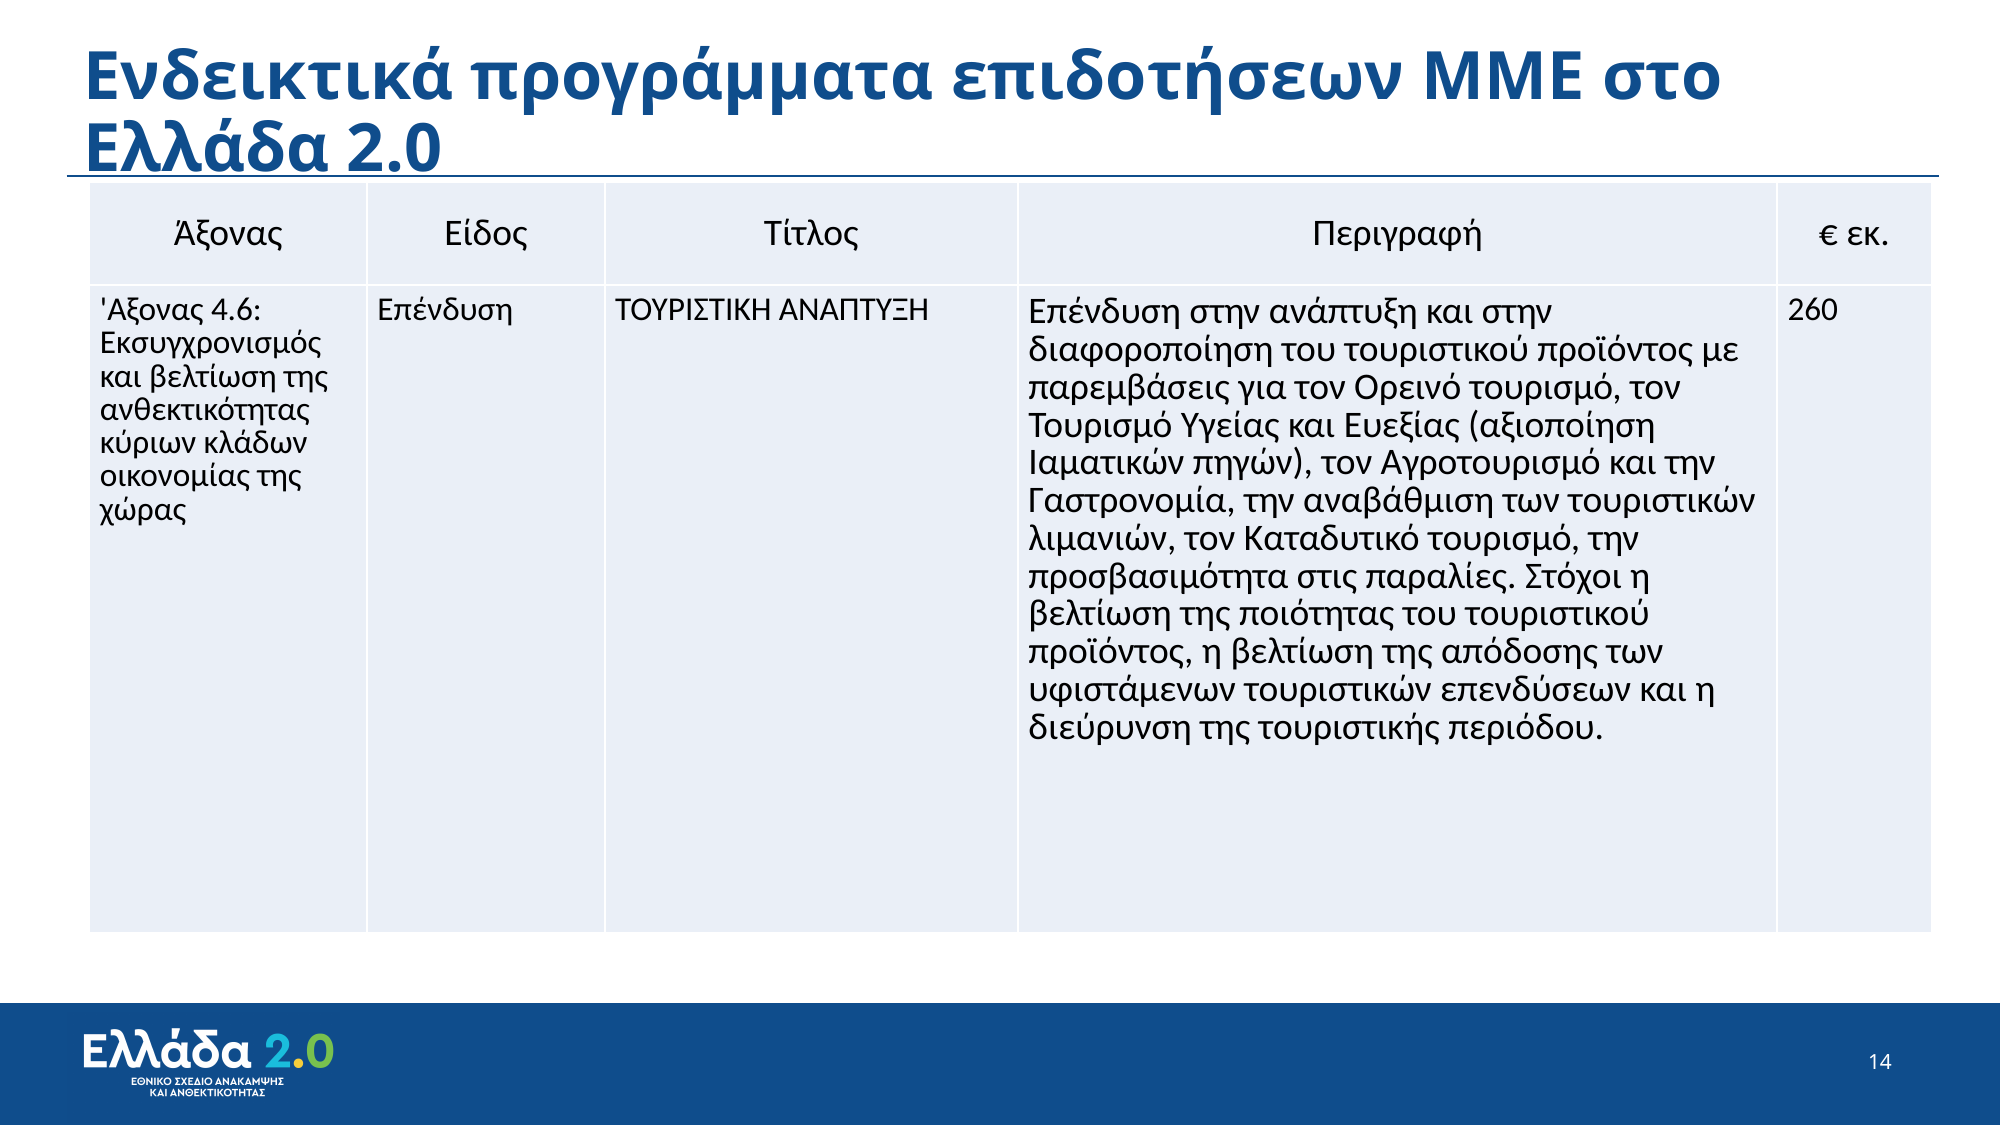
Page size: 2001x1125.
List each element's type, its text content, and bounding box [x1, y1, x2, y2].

title Ενδεικτικά προγράμματα επιδοτήσεων ΜΜΕ στο Ελλάδα 2.0 [68, 26, 1932, 186]
table_header Επένδυση στην ανάπτυξη και στην διαφοροποίηση του τουριστικού προϊόντος με παρεμβάσεις για τον Ορεινό τουρισμό, τον Τουρισμό Υγείας και Ευεξίας (αξιοποίηση Ιαματικών πηγών), τον Αγροτουρισμό και την Γαστρονομία, την αναβάθμιση των τουριστικών λιμανιών, τον Καταδυτικό τουρισμό, την προσβασιμότητα στις παραλίες. Στόχοι η βελτίωση της ποιότητας του τουριστικού προϊόντος, η βελτίωση της απόδοσης των υφιστάμενων τουριστικών επενδύσεων και η διεύρυνση της τουριστικής περιόδου. [1019, 286, 1776, 932]
table_header Επένδυση [368, 286, 604, 932]
table_header Είδος [368, 183, 604, 284]
table_header 'Αξονας 4.6: Εκσυγχρονισμός και βελτίωση της ανθεκτικότητας κύριων κλάδων οικονομίας της χώρας [90, 286, 366, 932]
table_header Τίτλος [606, 183, 1017, 284]
picture [67, 1012, 340, 1123]
table_header € εκ. [1778, 183, 1931, 284]
slide_number 14 [1853, 1019, 1939, 1106]
table_header 260 [1778, 286, 1931, 932]
table_header Άξονας [90, 183, 366, 284]
table_header ΤΟΥΡΙΣΤΙΚΗ ΑΝΑΠΤΥΞΗ [606, 286, 1017, 932]
table_header Περιγραφή [1019, 183, 1776, 284]
